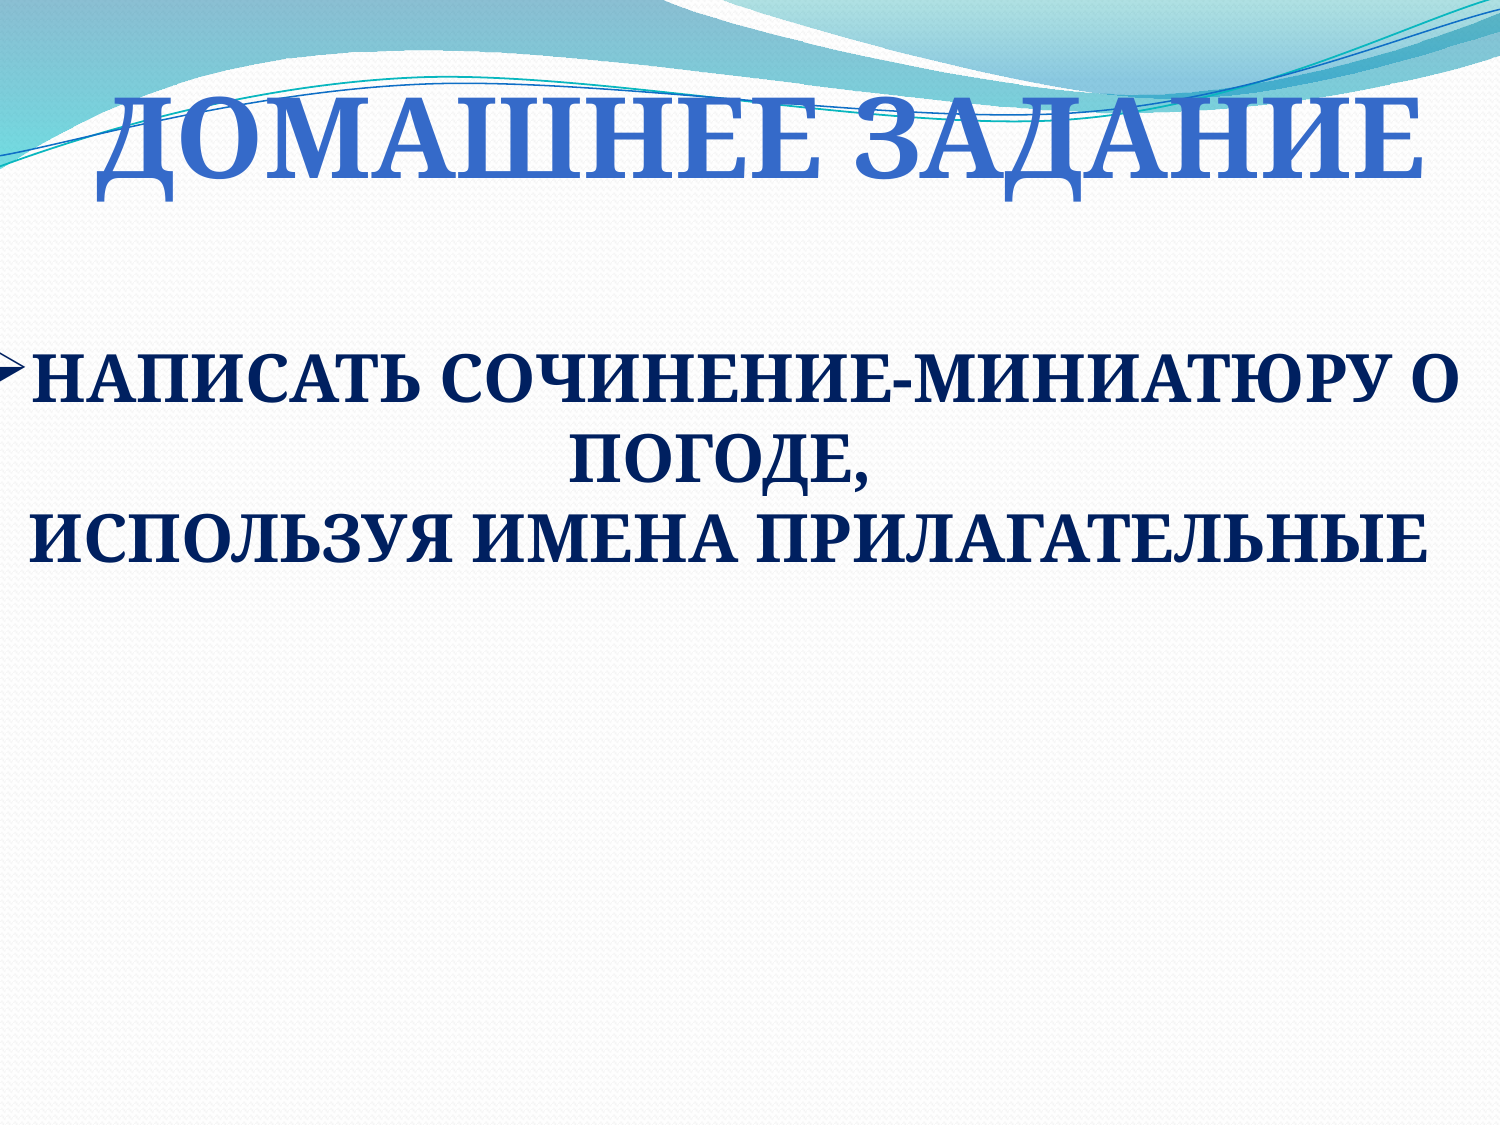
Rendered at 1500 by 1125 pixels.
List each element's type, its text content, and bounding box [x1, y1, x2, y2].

text_box Написать сочинение-миниатюру о погоде, используя имена прилагательные [0, 328, 1500, 583]
text_box Домашнее задание [81, 58, 1443, 209]
